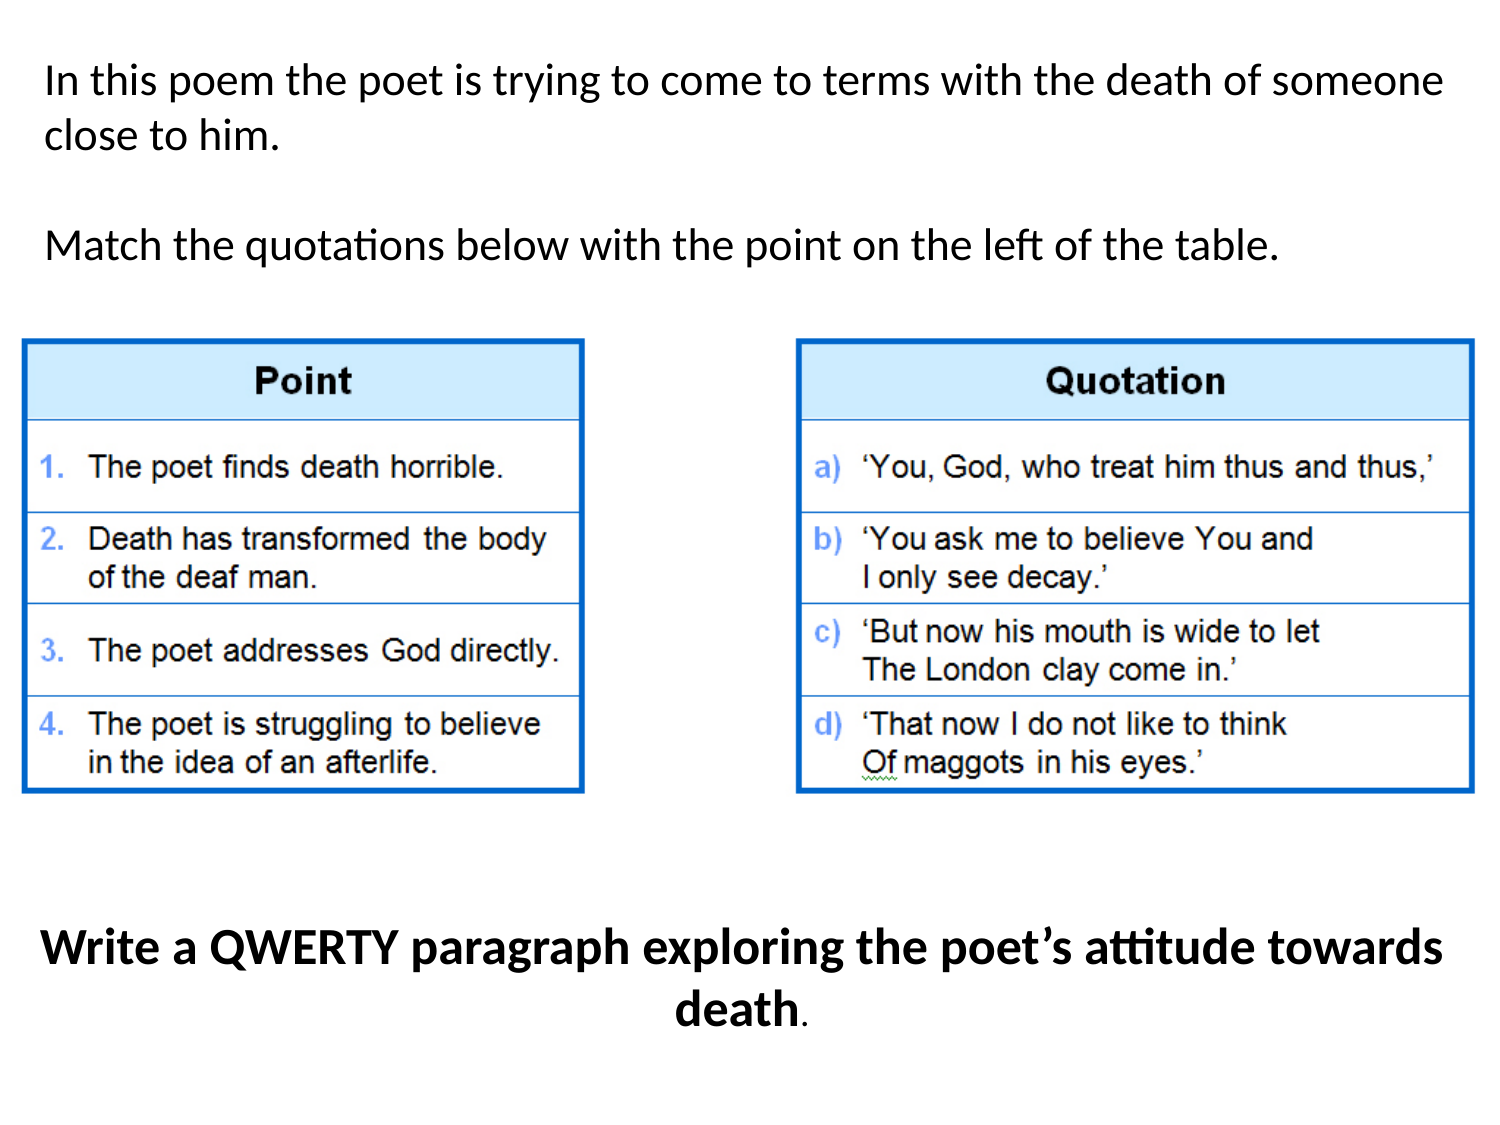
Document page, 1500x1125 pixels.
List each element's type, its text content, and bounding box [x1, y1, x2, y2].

text_box In this poem the poet is trying to come to terms with the death of someone close to him. Match the quotations below with the point on the left of the table. [29, 42, 1471, 278]
text_box Write a QWERTY paragraph exploring the poet’s attitude towards death. [13, 905, 1471, 1045]
picture [0, 315, 1500, 810]
